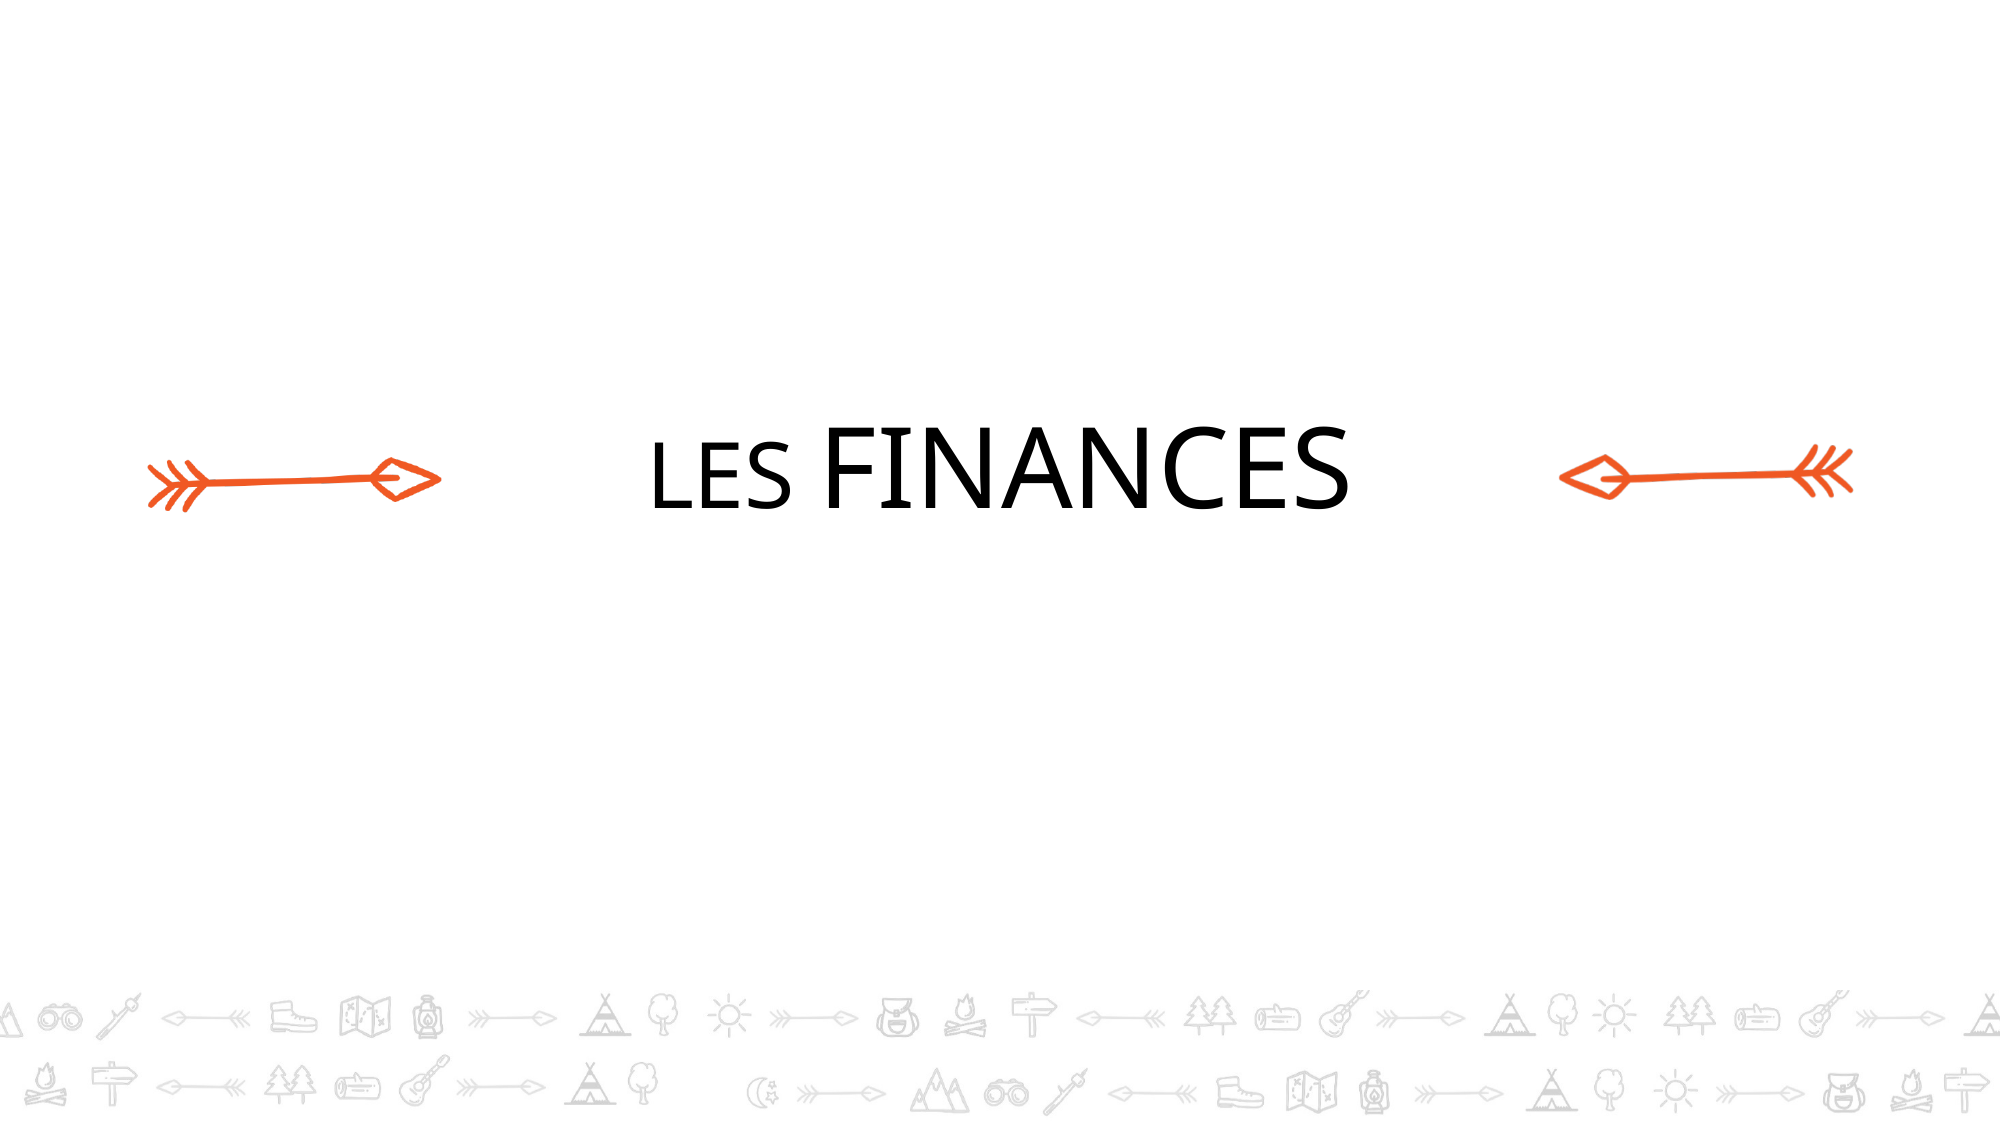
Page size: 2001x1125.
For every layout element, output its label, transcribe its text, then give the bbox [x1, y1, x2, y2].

picture [1559, 444, 1854, 500]
title LES FINANCES [536, 362, 1464, 581]
picture [0, 990, 2000, 1125]
picture [146, 457, 442, 513]
